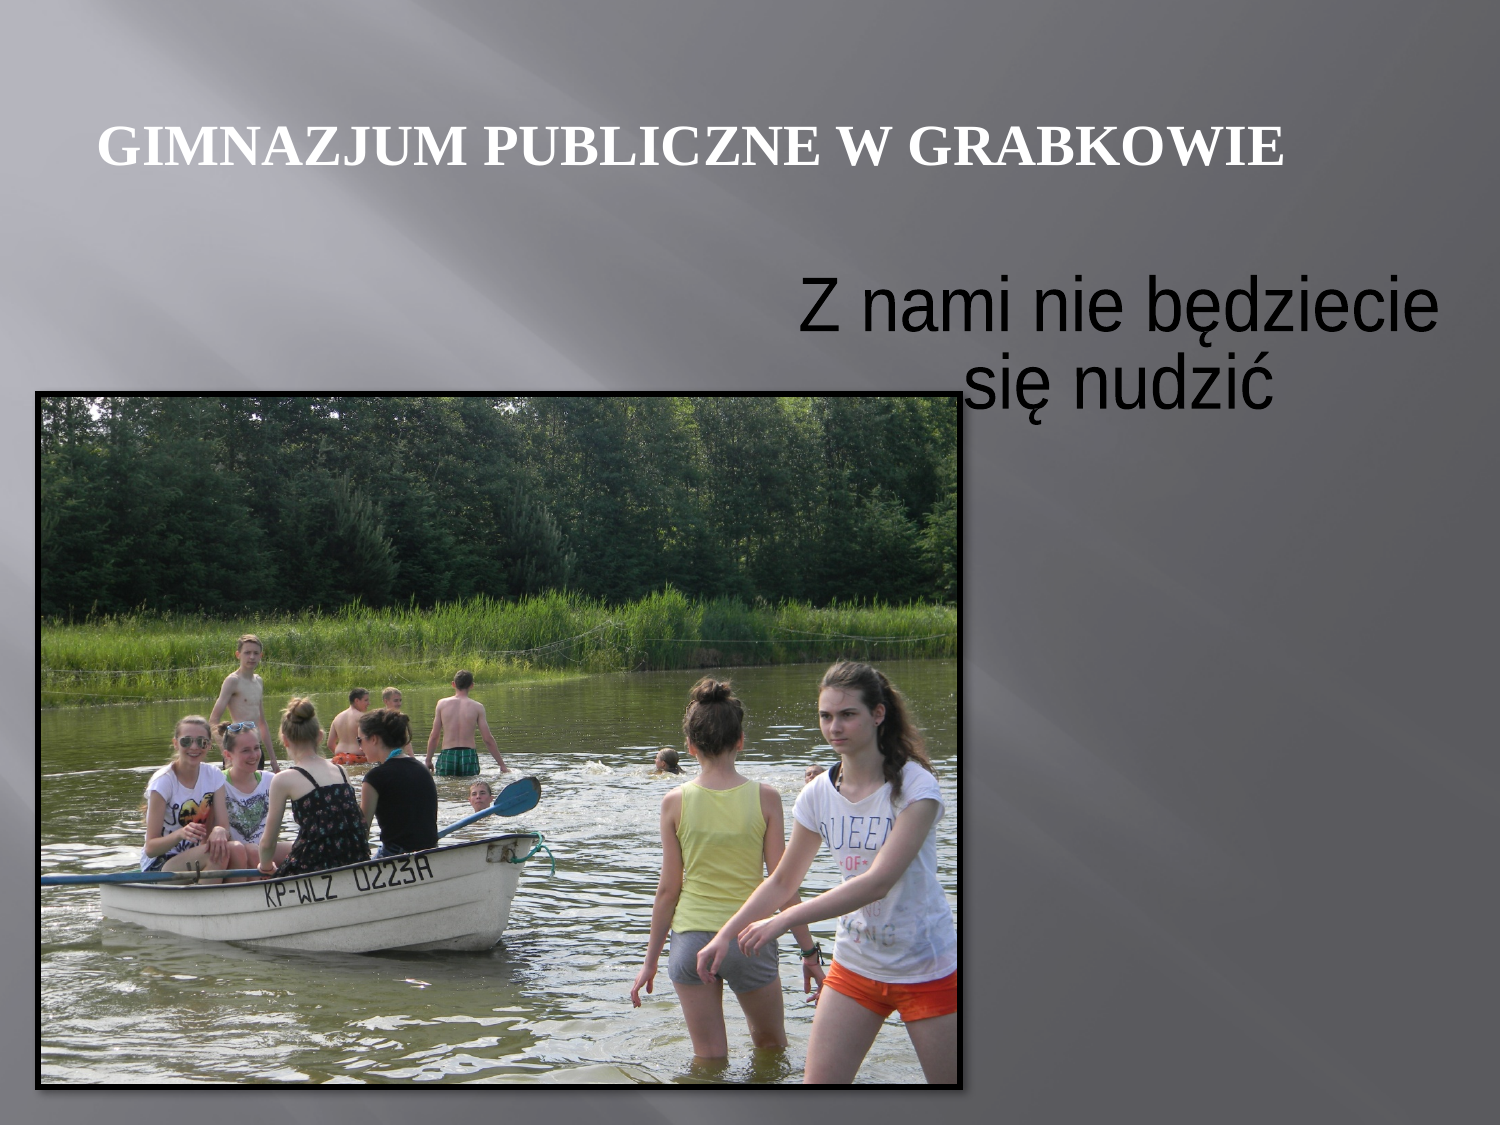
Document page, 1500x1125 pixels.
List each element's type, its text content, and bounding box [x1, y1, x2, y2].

text_box GIMNAZJUM PUBLICZNE W GRABKOWIE [82, 99, 1302, 255]
picture [40, 396, 957, 1084]
